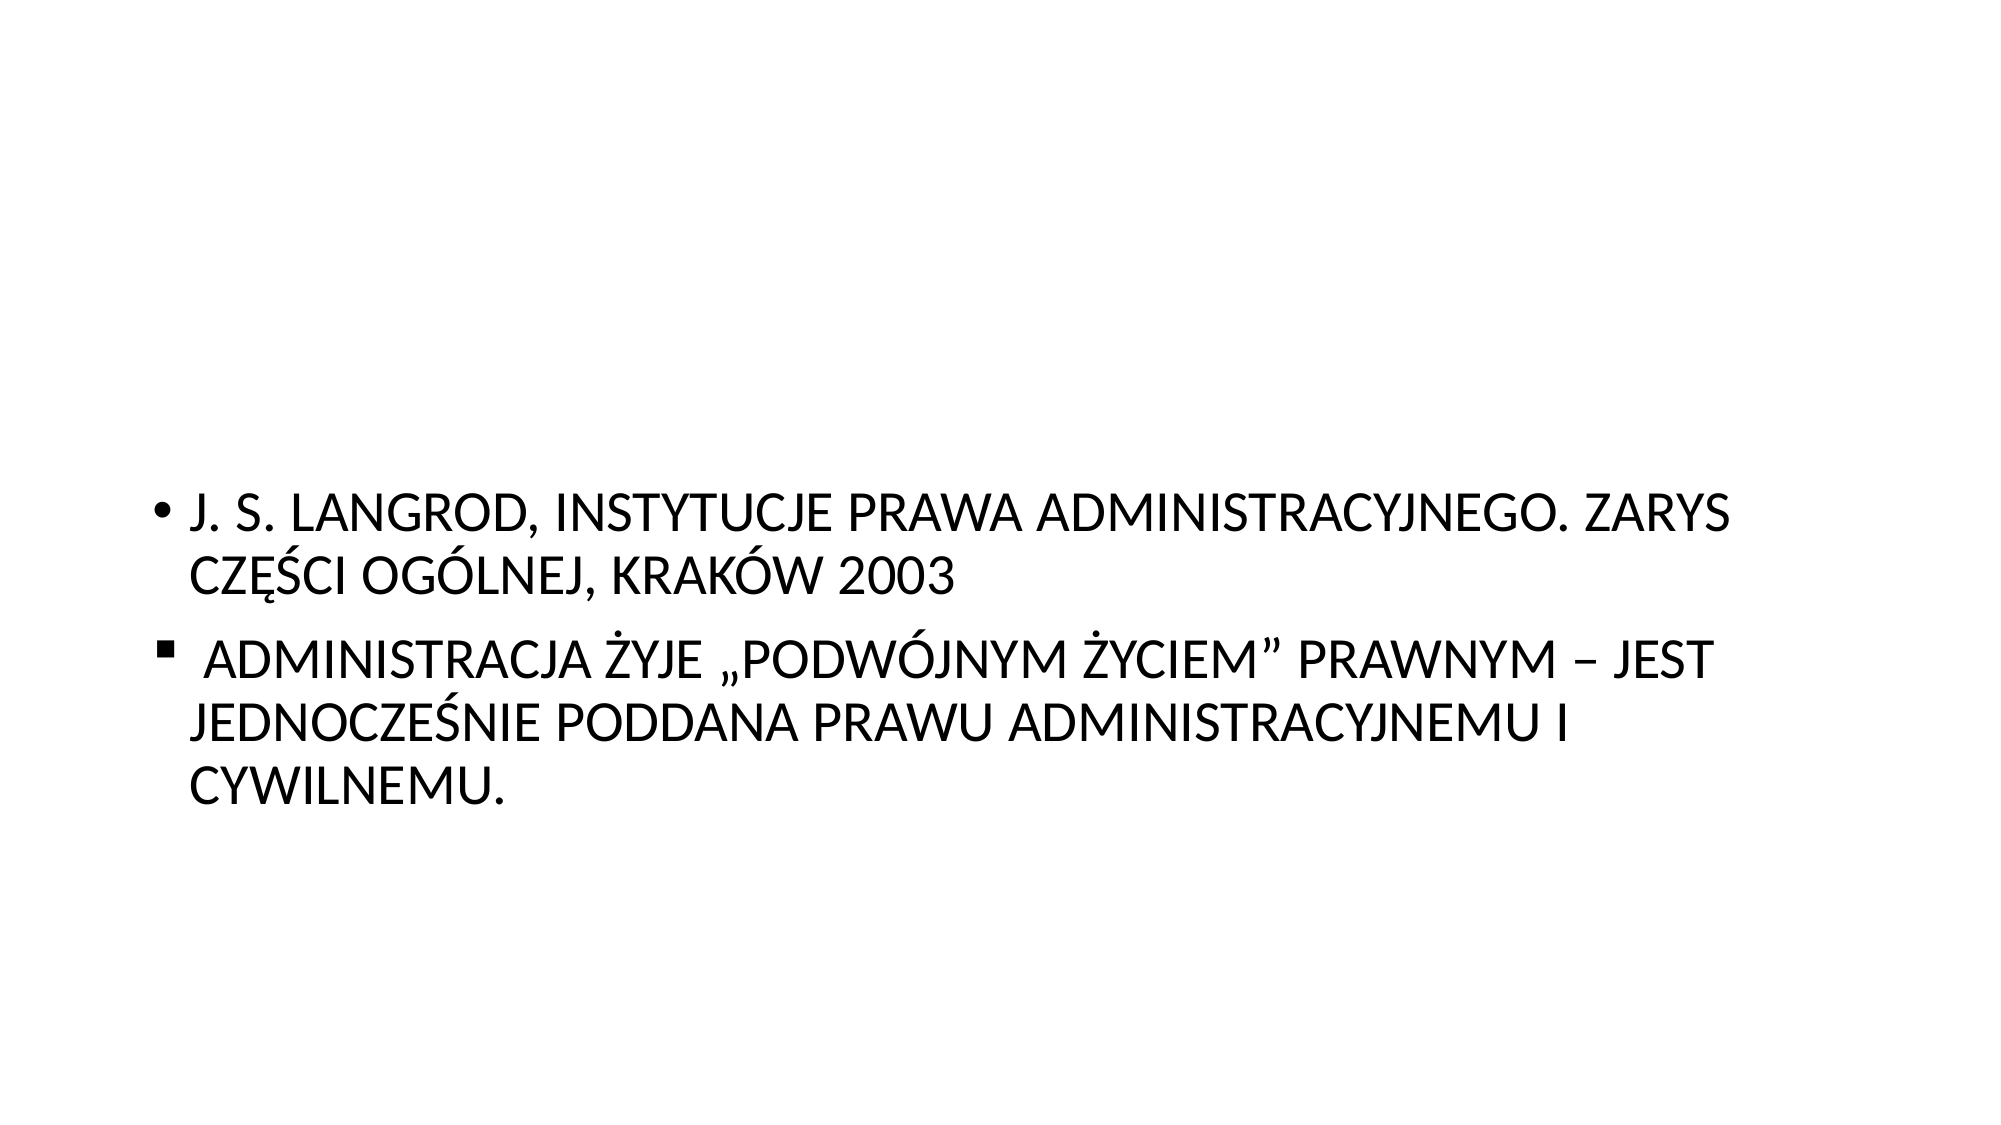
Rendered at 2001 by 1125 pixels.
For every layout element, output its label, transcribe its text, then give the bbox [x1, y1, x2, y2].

list J. S. LANGROD, INSTYTUCJE PRAWA ADMINISTRACYJNEGO. ZARYS CZĘŚCI OGÓLNEJ, KRAKÓW 2003 ADMINISTRACJA ŻYJE „PODWÓJNYM ŻYCIEM” PRAWNYM – JEST JEDNOCZEŚNIE PODDANA PRAWU ADMINISTRACYJNEMU I CYWILNEMU. [137, 299, 1863, 1014]
